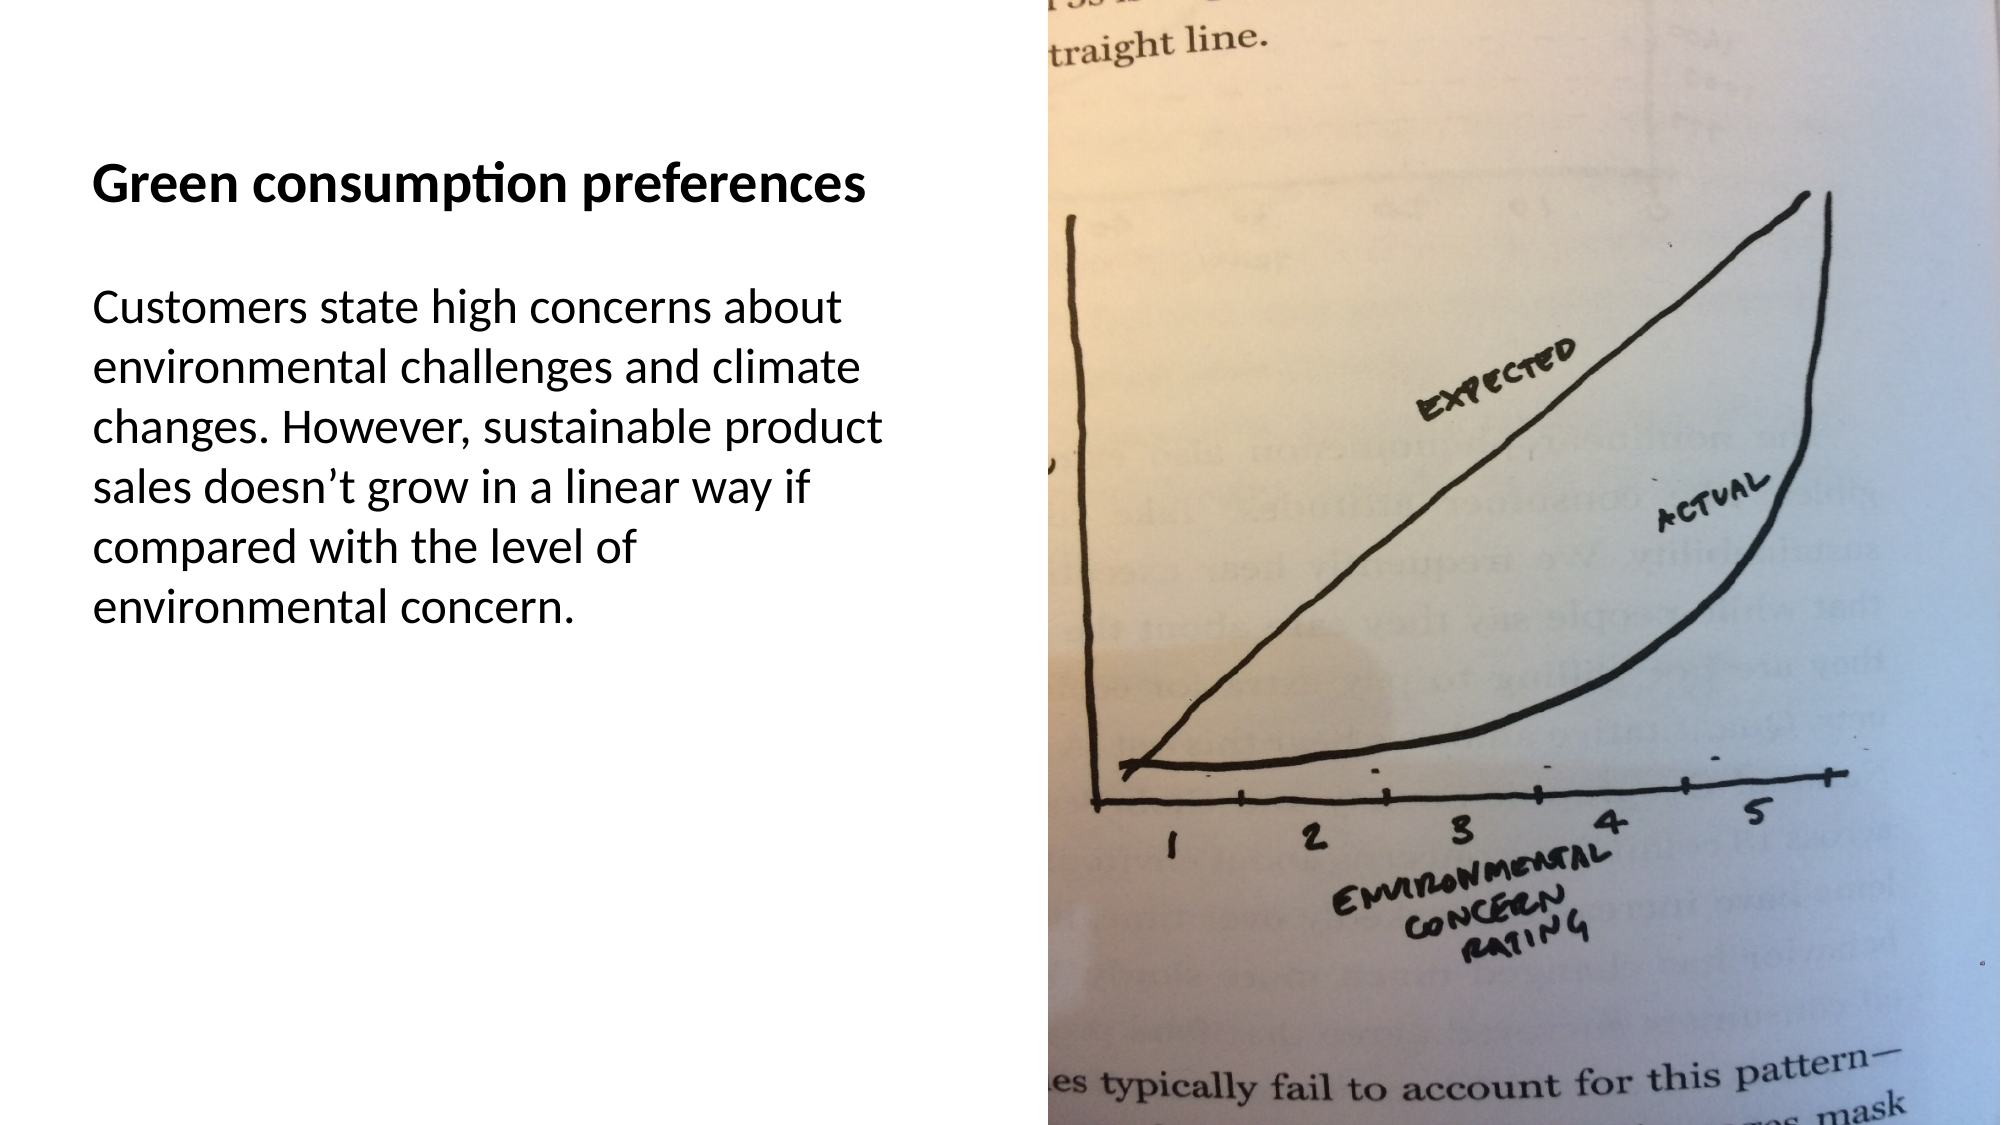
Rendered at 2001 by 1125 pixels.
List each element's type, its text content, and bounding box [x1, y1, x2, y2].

text_box Green consumption preferences Customers state high concerns about environmental challenges and climate changes. However, sustainable product sales doesn’t grow in a linear way if compared with the level of environmental concern. [85, 136, 953, 642]
picture [1019, 1, 2000, 1124]
